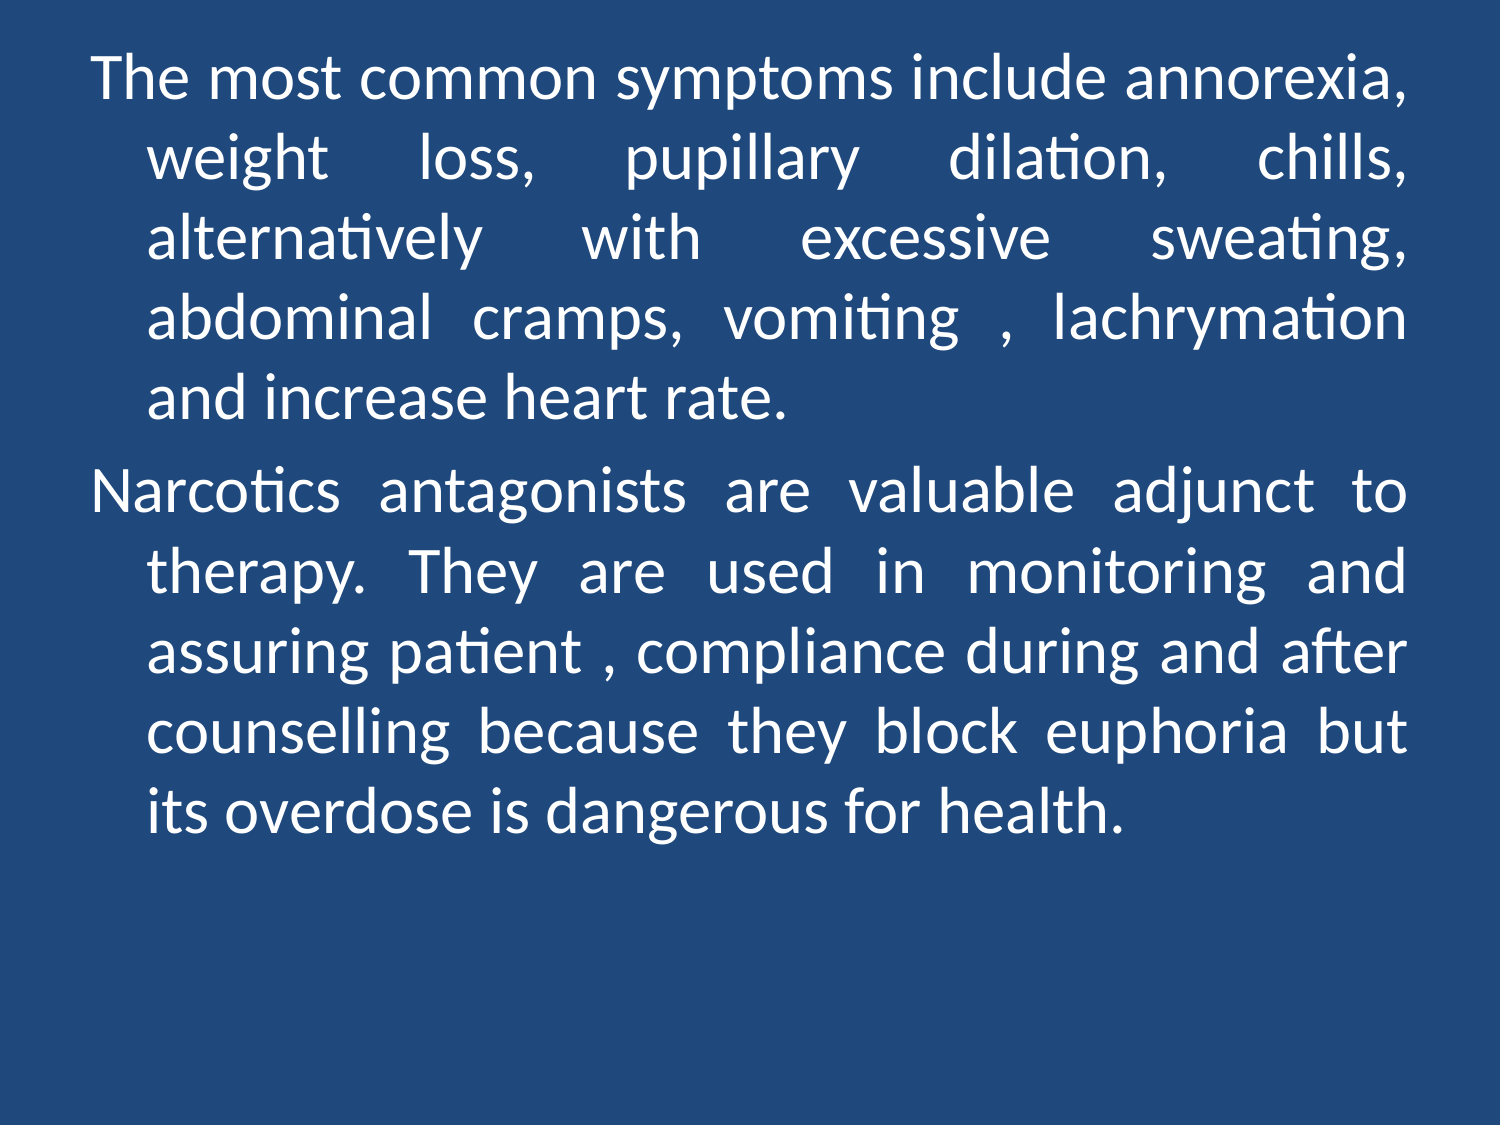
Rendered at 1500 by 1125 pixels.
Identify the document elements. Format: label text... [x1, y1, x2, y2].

list The most common symptoms include annorexia, weight loss, pupillary dilation, chills, alternatively with excessive sweating, abdominal cramps, vomiting , lachrymation and increase heart rate. Narcotics antagonists are valuable adjunct to therapy. They are used in monitoring and assuring patient , compliance during and after counselling because they block euphoria but its overdose is dangerous for health. [75, 24, 1425, 1100]
